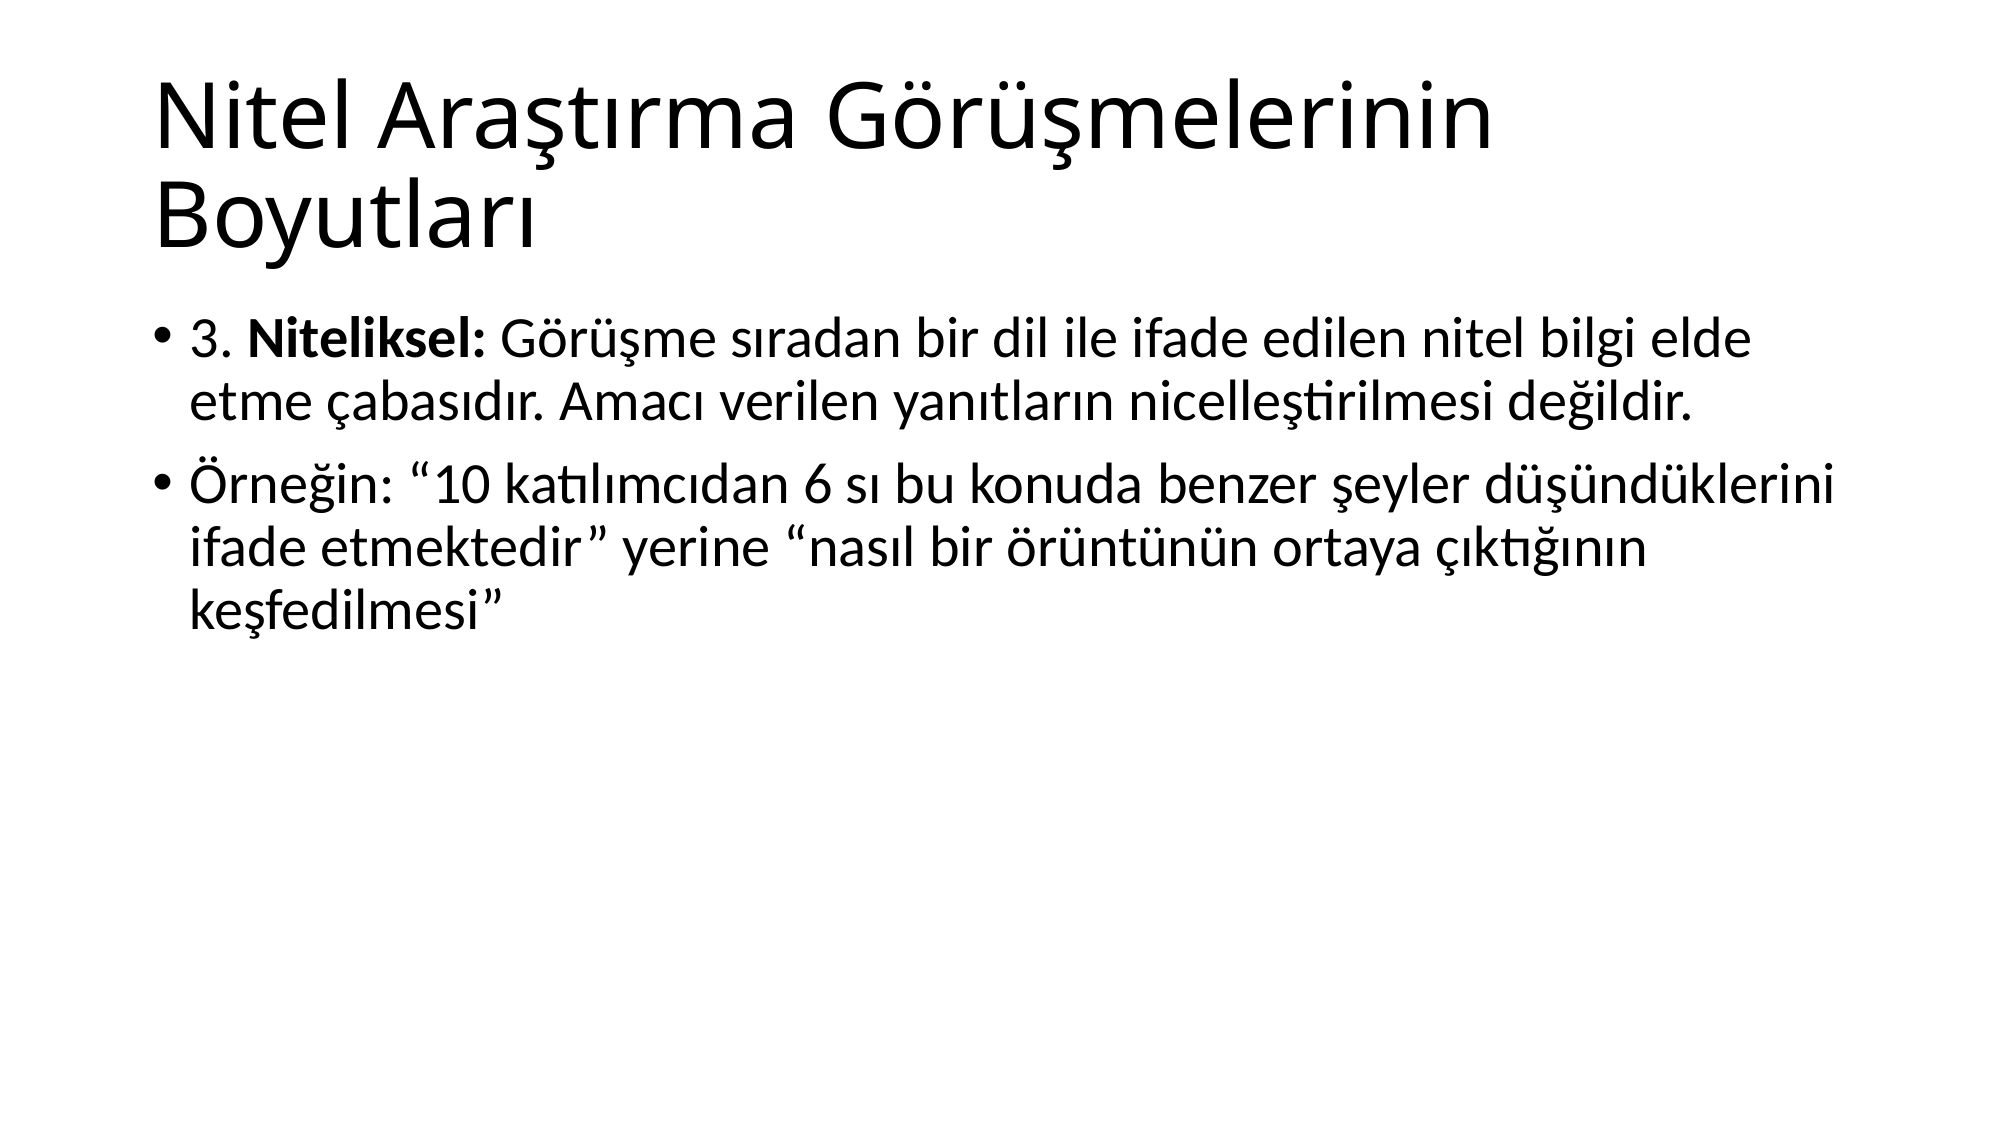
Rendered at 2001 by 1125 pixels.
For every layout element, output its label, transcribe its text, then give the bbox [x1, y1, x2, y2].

list 3. Niteliksel: Görüşme sıradan bir dil ile ifade edilen nitel bilgi elde etme çabasıdır. Amacı verilen yanıtların nicelleştirilmesi değildir. Örneğin: “10 katılımcıdan 6 sı bu konuda benzer şeyler düşündüklerini ifade etmektedir” yerine “nasıl bir örüntünün ortaya çıktığının keşfedilmesi” [137, 299, 1863, 1014]
title Nitel Araştırma Görüşmelerinin Boyutları [137, 59, 1863, 278]
